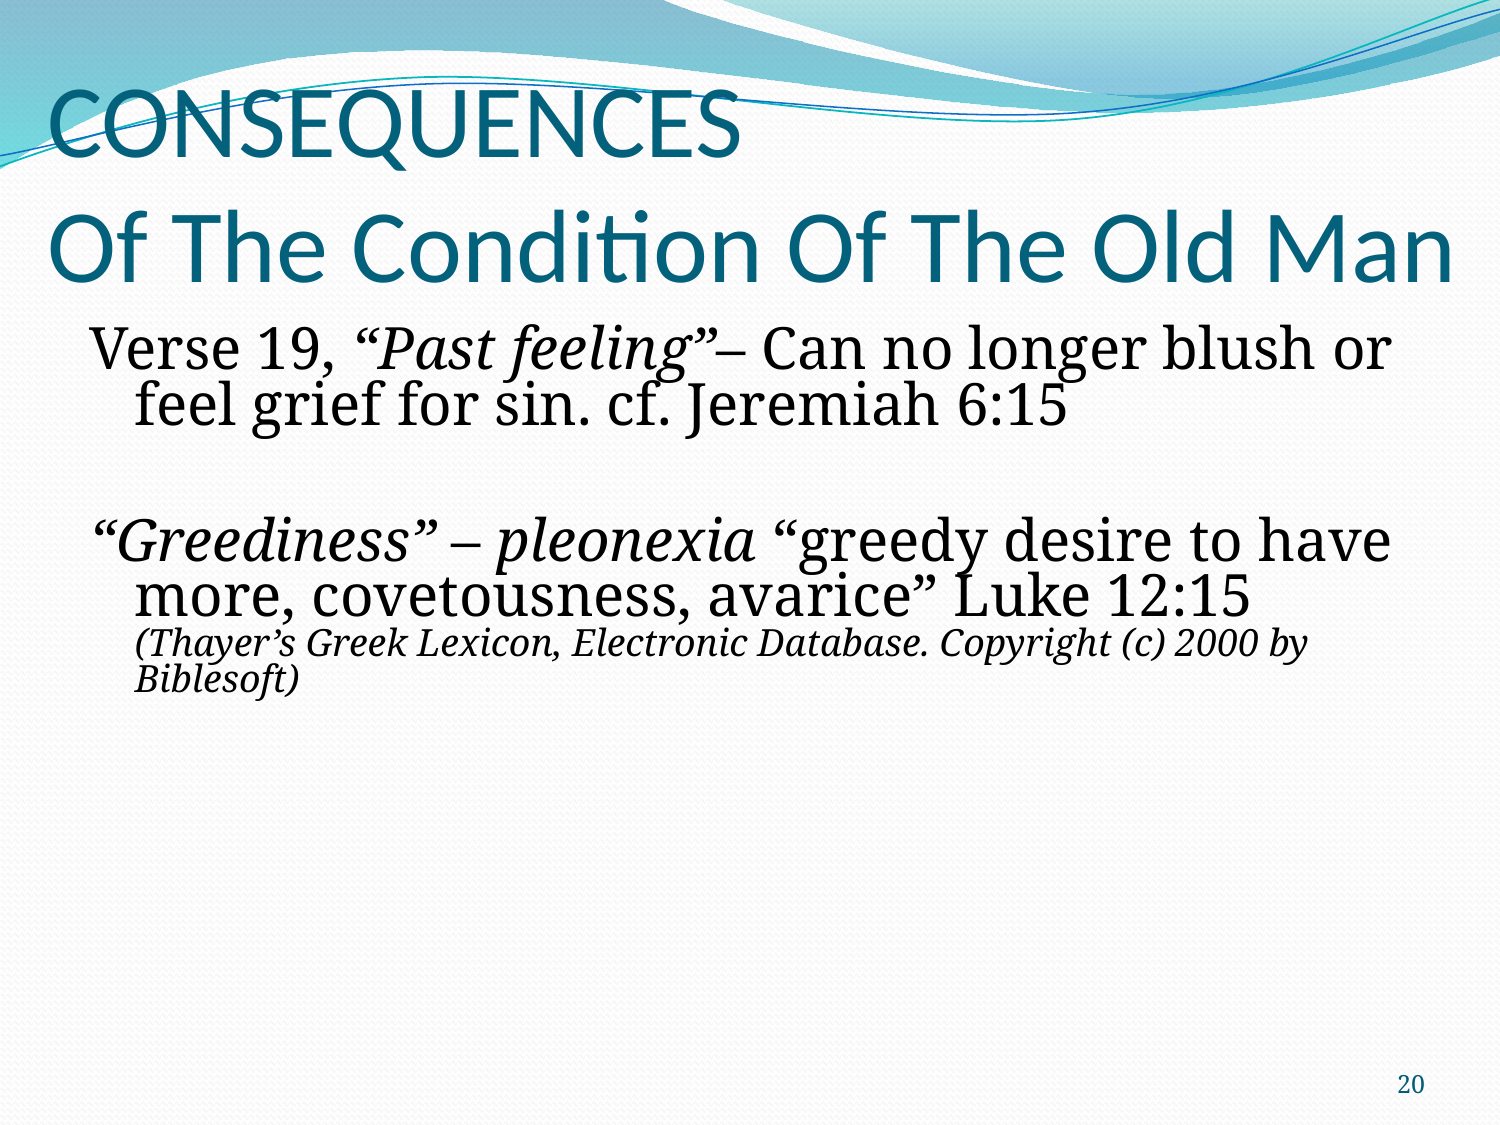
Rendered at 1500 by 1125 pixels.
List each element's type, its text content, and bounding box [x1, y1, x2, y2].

slide_number 20 [1299, 1042, 1425, 1103]
list Verse 19, “Past feeling”– Can no longer blush or feel grief for sin. cf. Jeremiah 6:15 “Greediness” – pleonexia “greedy desire to have more, covetousness, avarice” Luke 12:15 (Thayer’s Greek Lexicon, Electronic Database. Copyright (c) 2000 by Biblesoft) [75, 317, 1425, 970]
title CONSEQUENCES Of The Condition Of The Old Man [47, 45, 1460, 303]
